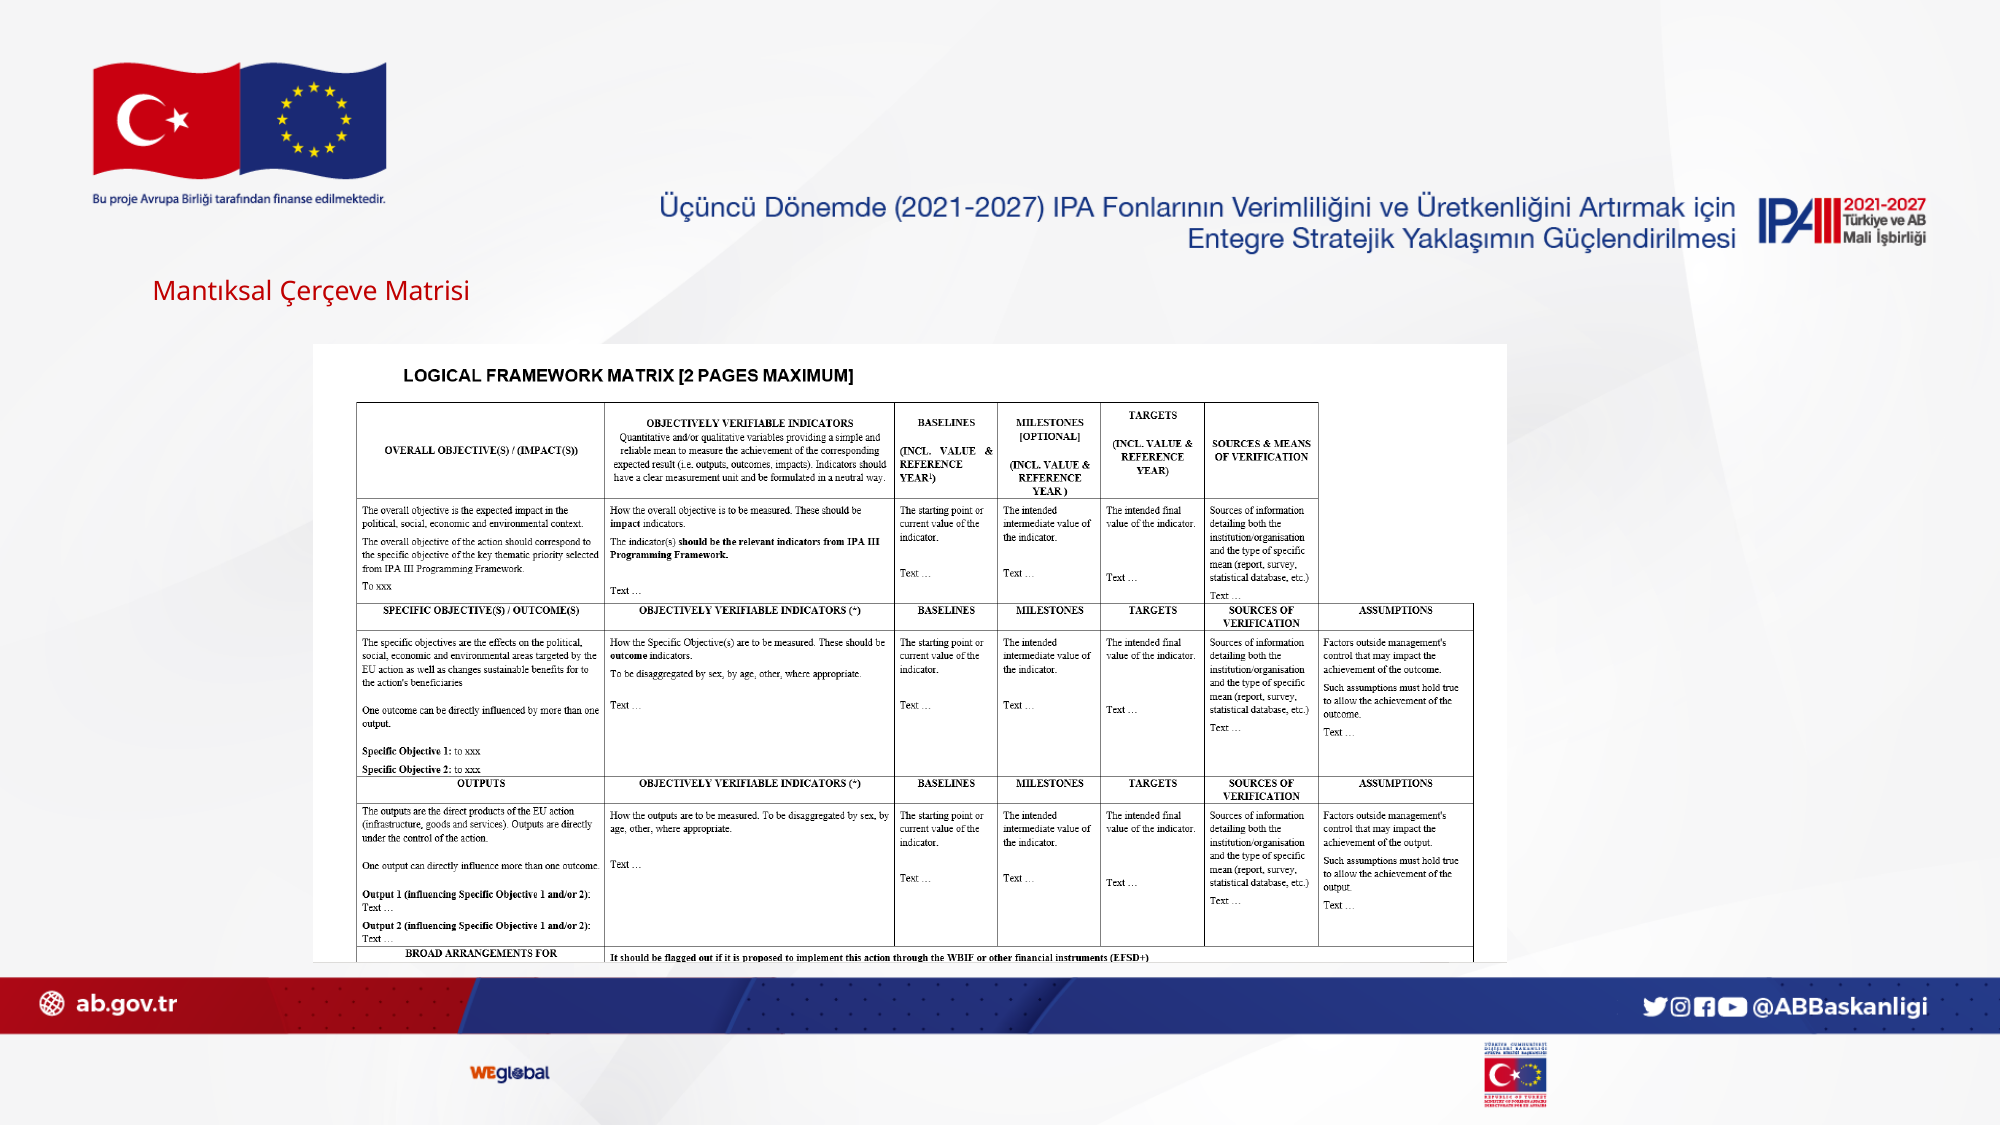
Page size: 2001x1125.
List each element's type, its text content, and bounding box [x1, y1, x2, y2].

picture [0, 0, 2000, 1125]
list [313, 344, 1507, 963]
title Mantıksal Çerçeve Matrisi [137, 270, 1863, 315]
